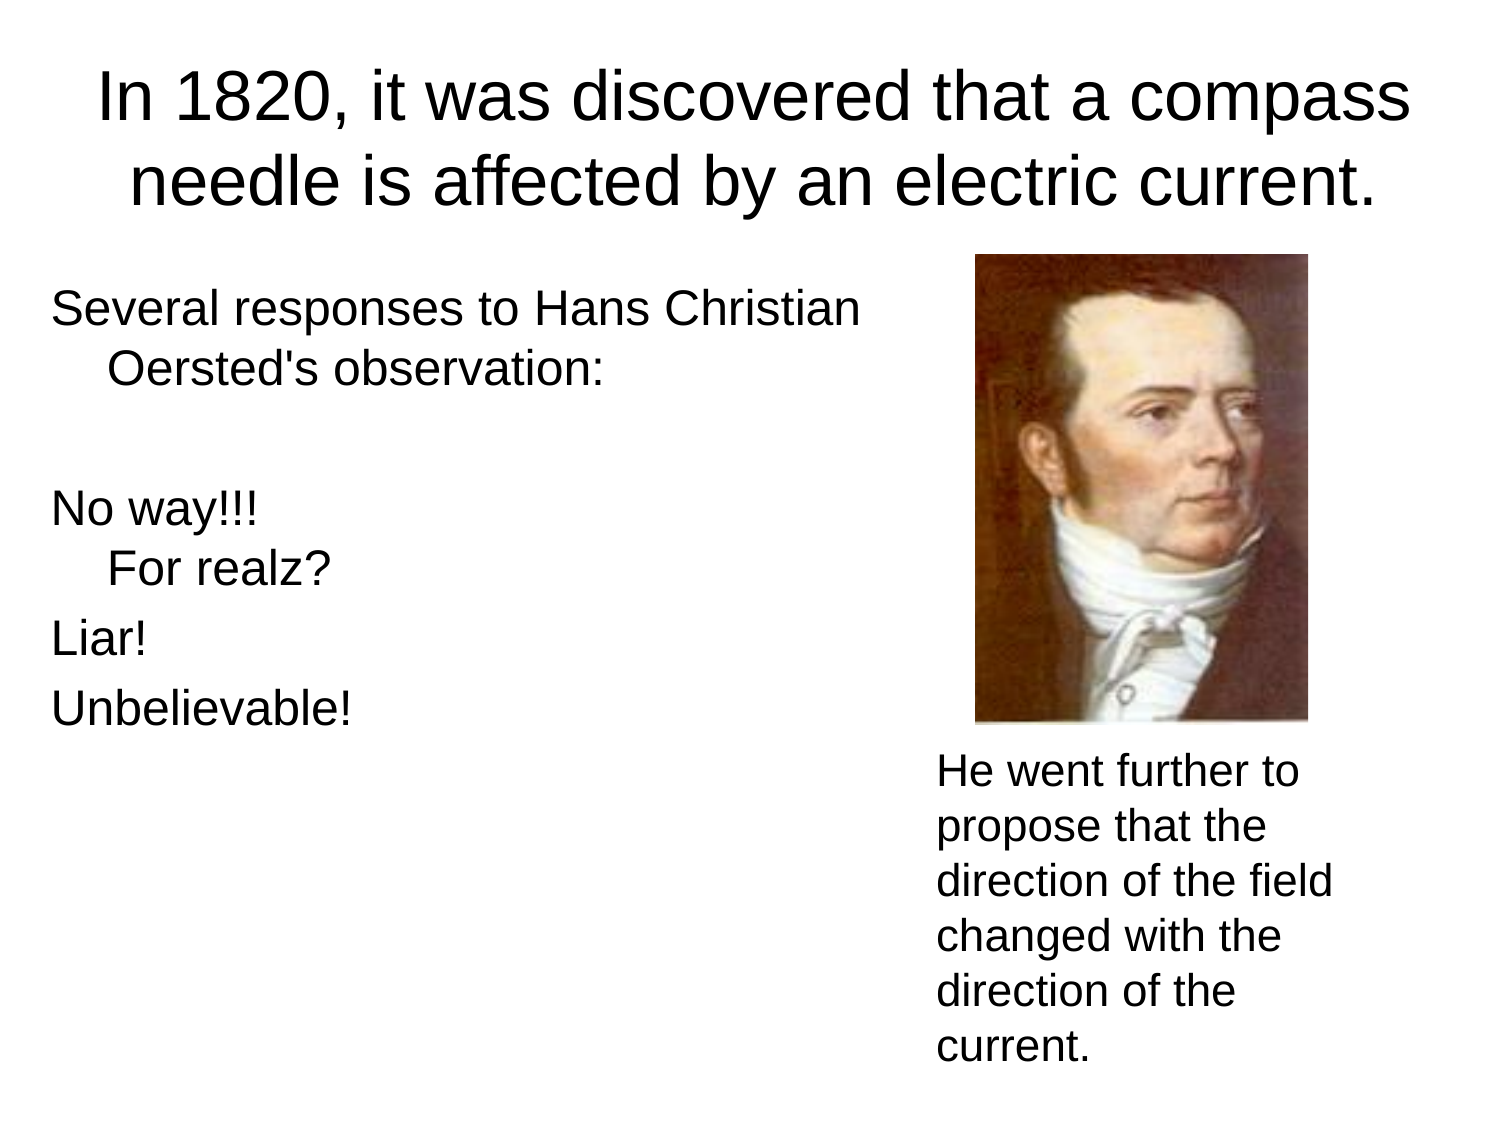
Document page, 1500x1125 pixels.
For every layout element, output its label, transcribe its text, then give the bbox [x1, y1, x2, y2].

title In 1820, it was discovered that a compass needle is affected by an electric current. [44, 44, 1466, 244]
list Several responses to Hans Christian Oersted's observation: No way!!! For realz? Liar! Unbelievable! [44, 269, 907, 919]
text_box [975, 254, 1309, 725]
text_box He went further to propose that the direction of the field changed with the direction of the current. [930, 734, 1415, 1076]
